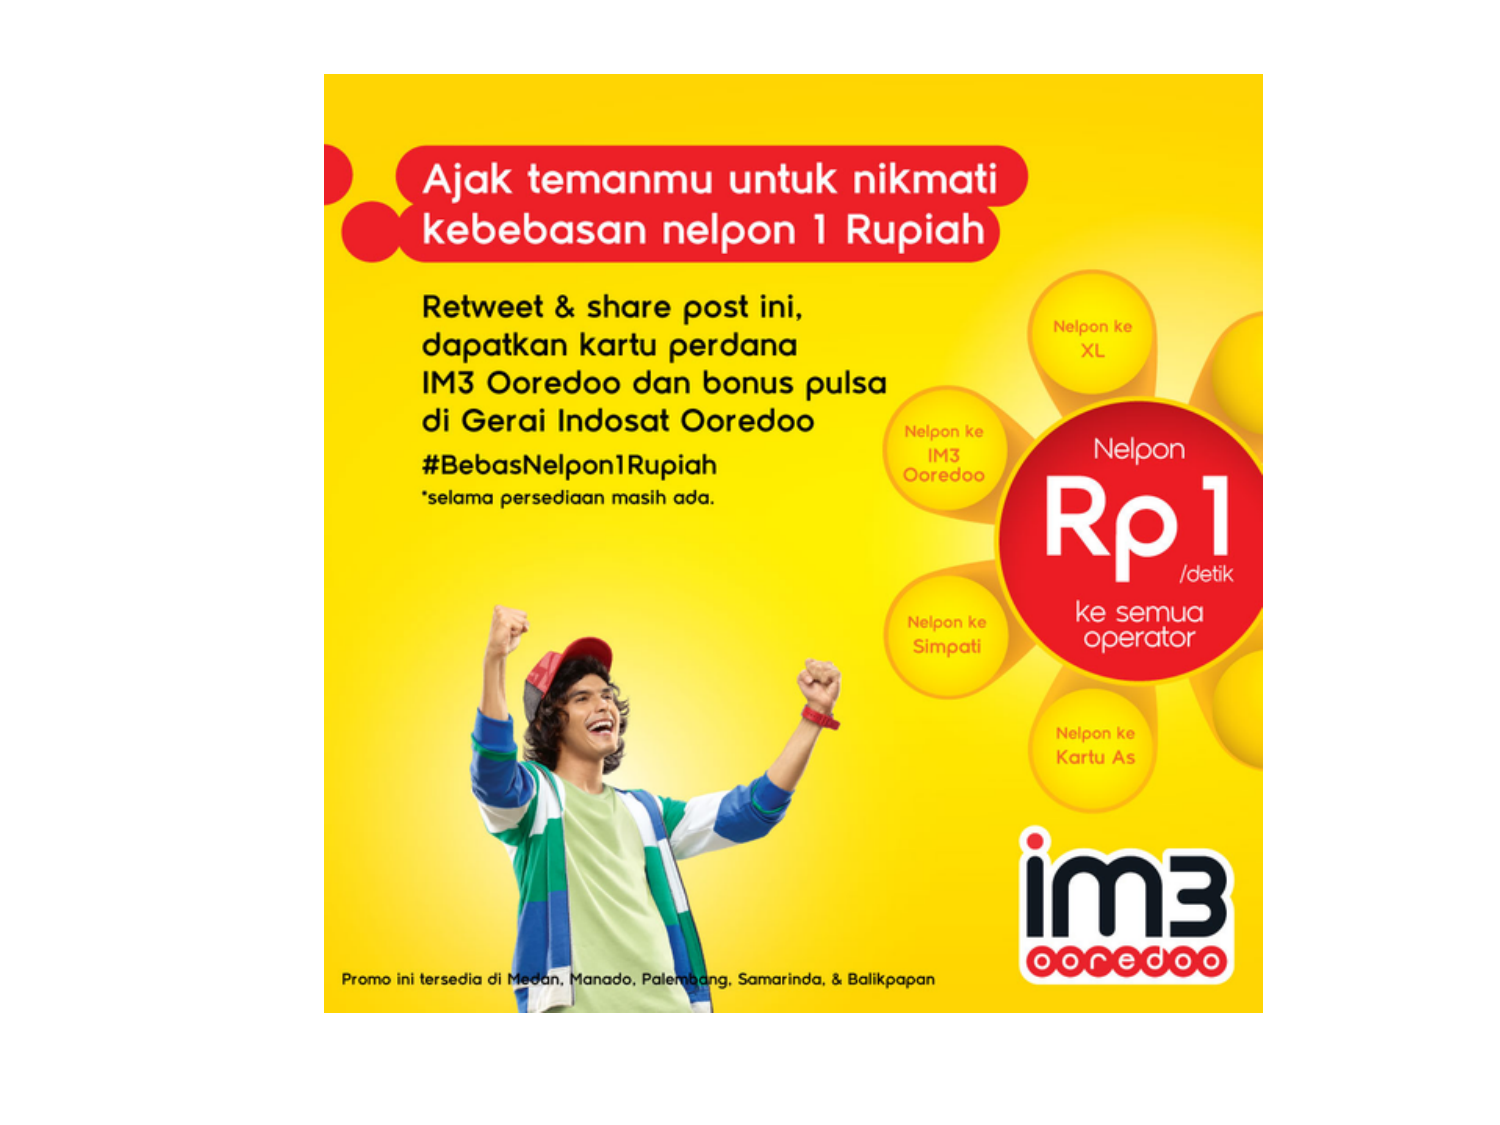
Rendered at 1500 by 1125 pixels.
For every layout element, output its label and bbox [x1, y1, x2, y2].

picture [324, 74, 1263, 1013]
